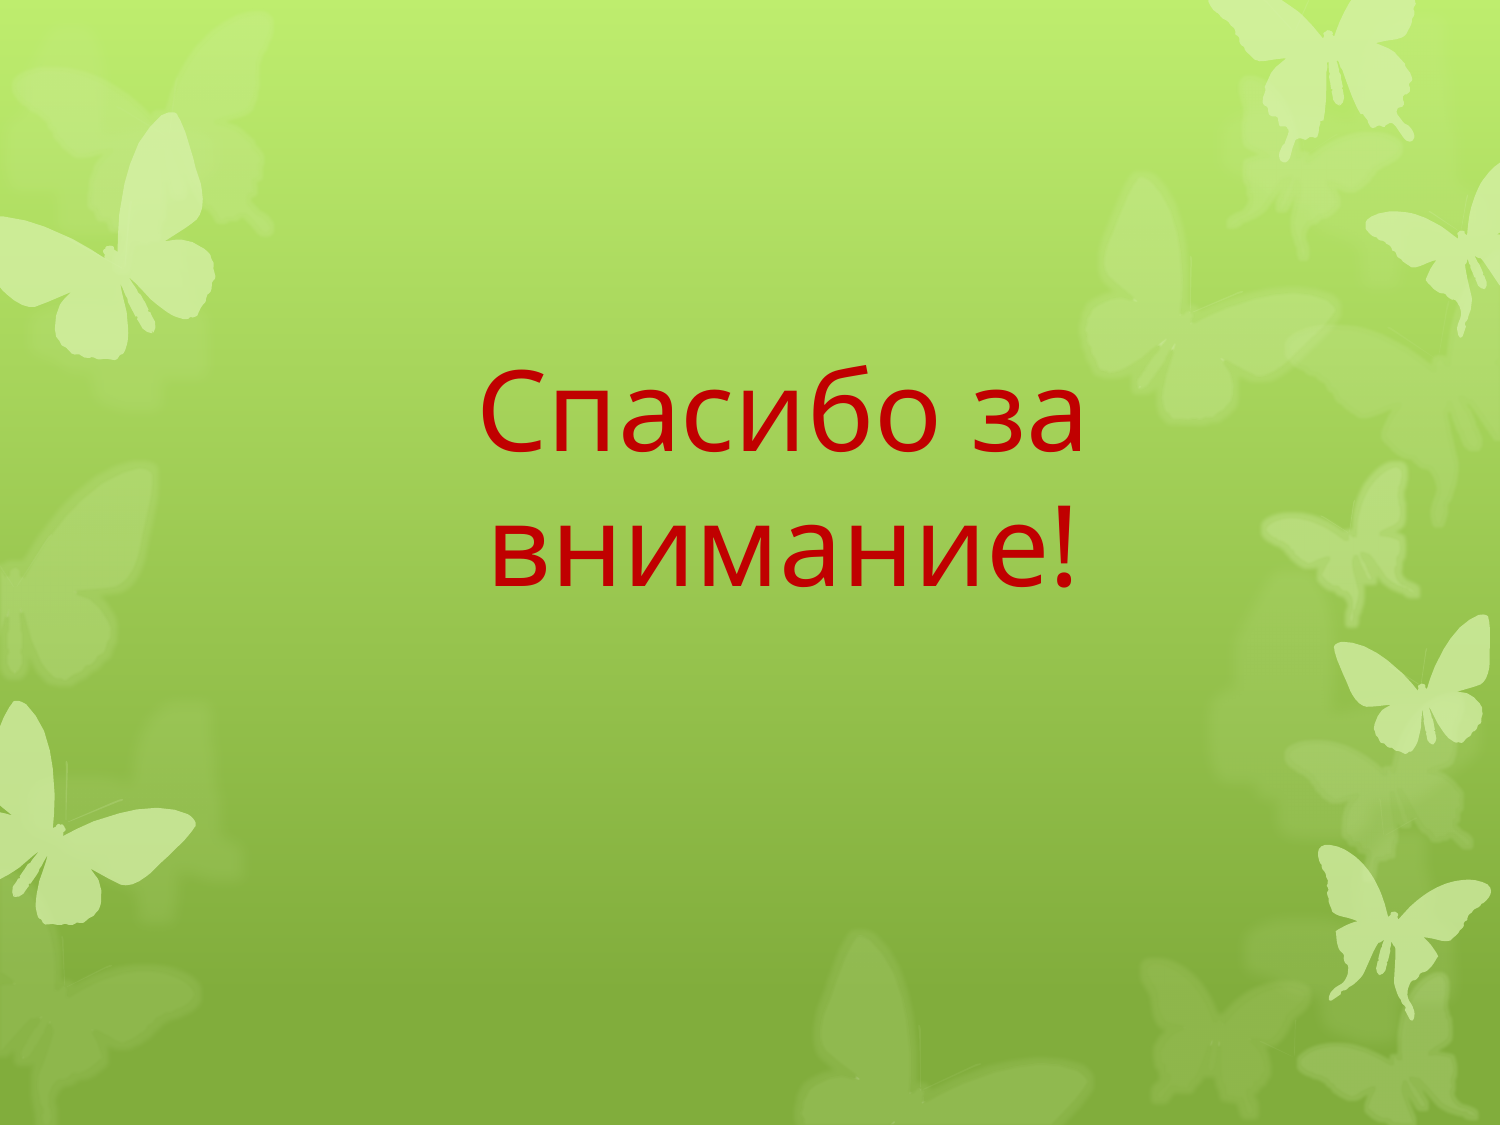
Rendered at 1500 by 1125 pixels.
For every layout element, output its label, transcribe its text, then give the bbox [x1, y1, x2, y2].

title Спасибо за внимание! [199, 398, 1368, 551]
